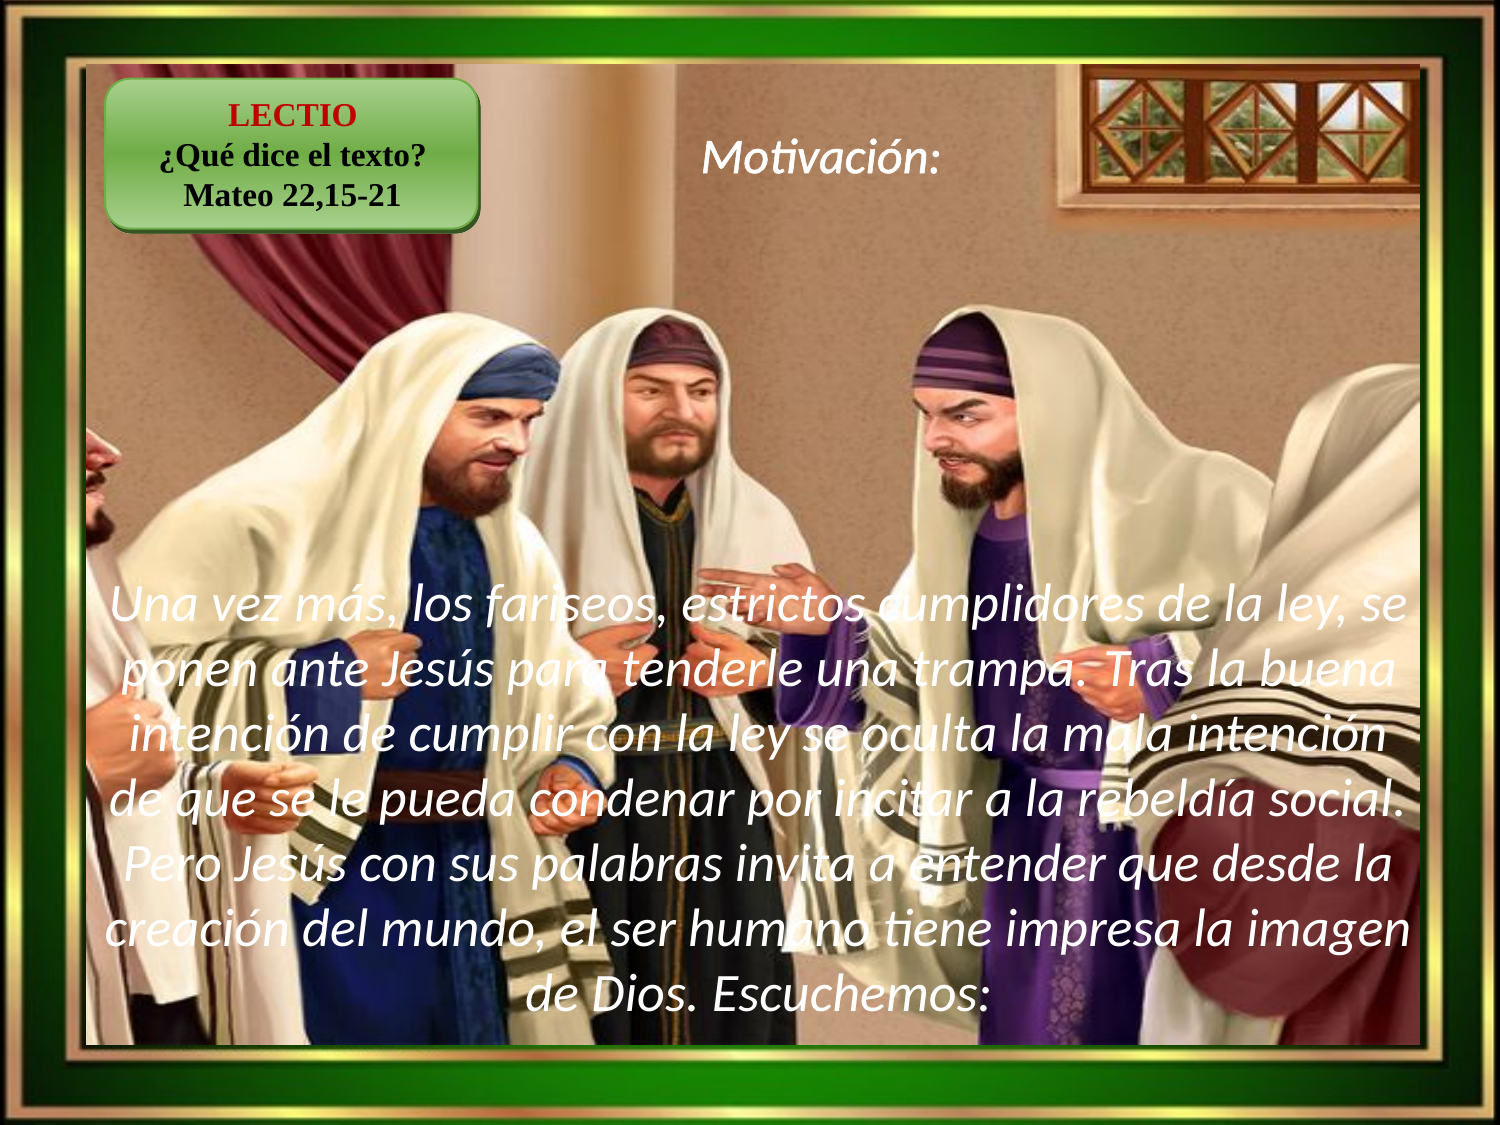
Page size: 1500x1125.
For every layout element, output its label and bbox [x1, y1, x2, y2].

text_box [1420, 560, 1433, 1030]
picture [0, 0, 1500, 1125]
